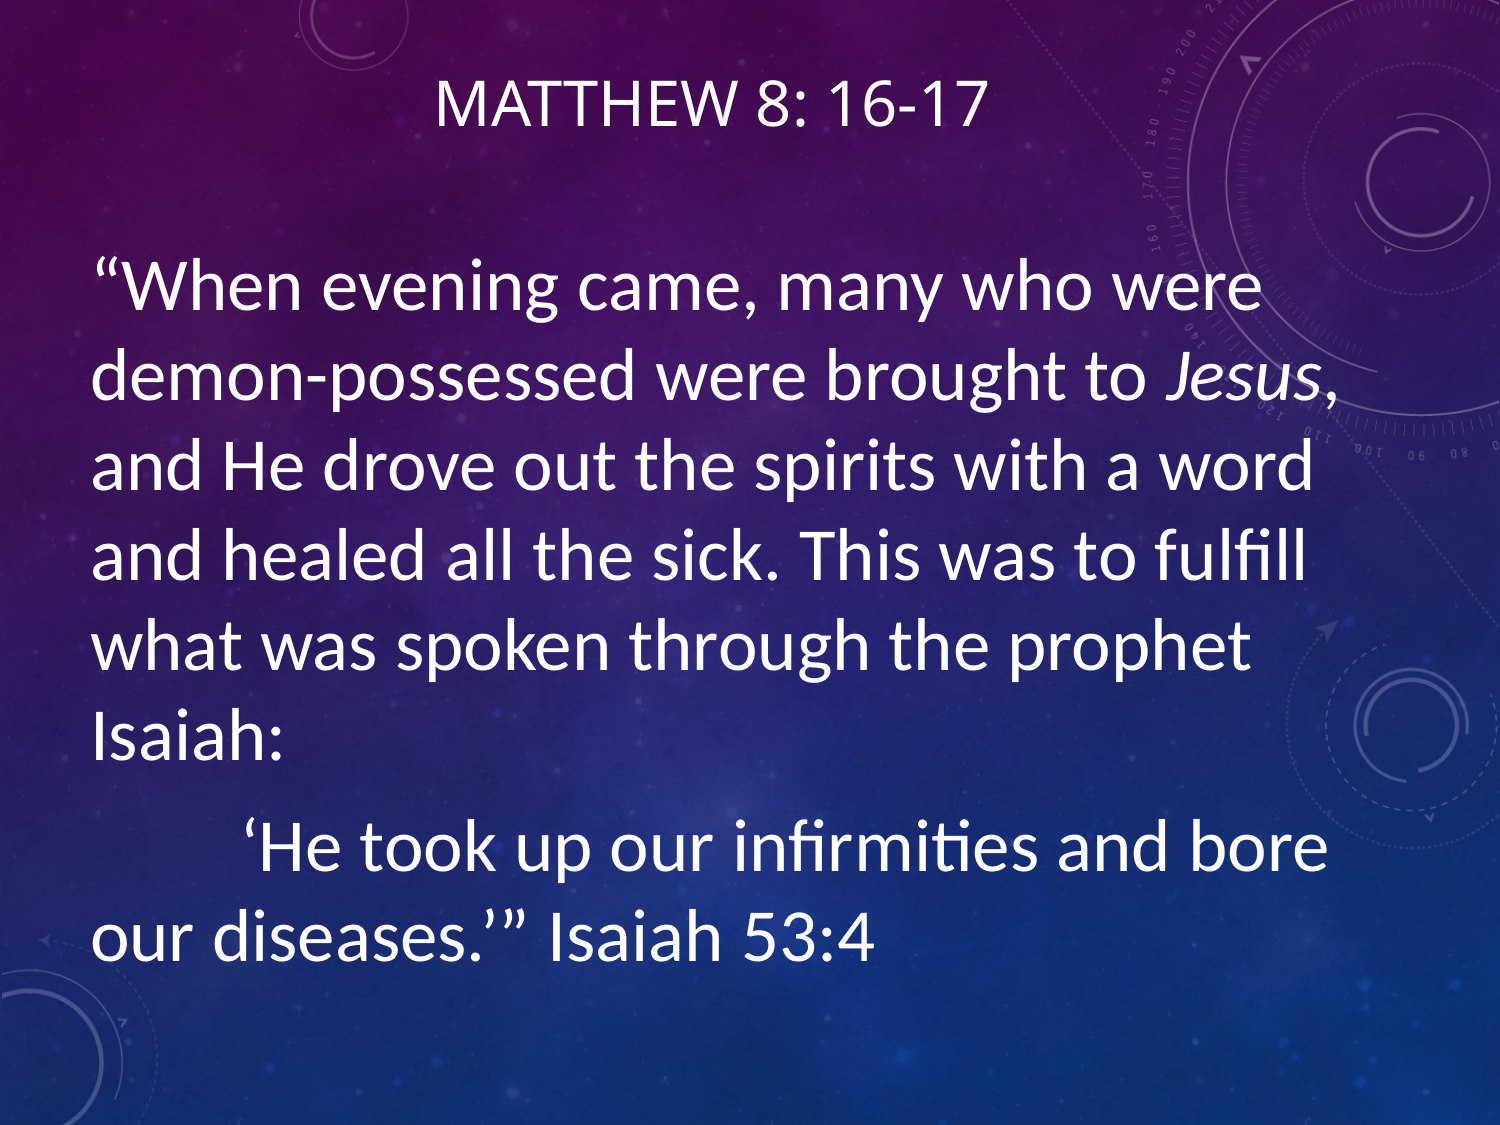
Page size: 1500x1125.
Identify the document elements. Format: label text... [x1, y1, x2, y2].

picture [0, 0, 1500, 1125]
title Matthew 8: 16-17 [75, 55, 1350, 201]
list “When evening came, many who were demon-possessed were brought to Jesus, and He drove out the spirits with a word and healed all the sick. This was to fulfill what was spoken through the prophet Isaiah: ‘He took up our infirmities and bore our diseases.’” Isaiah 53:4 [75, 228, 1403, 1046]
